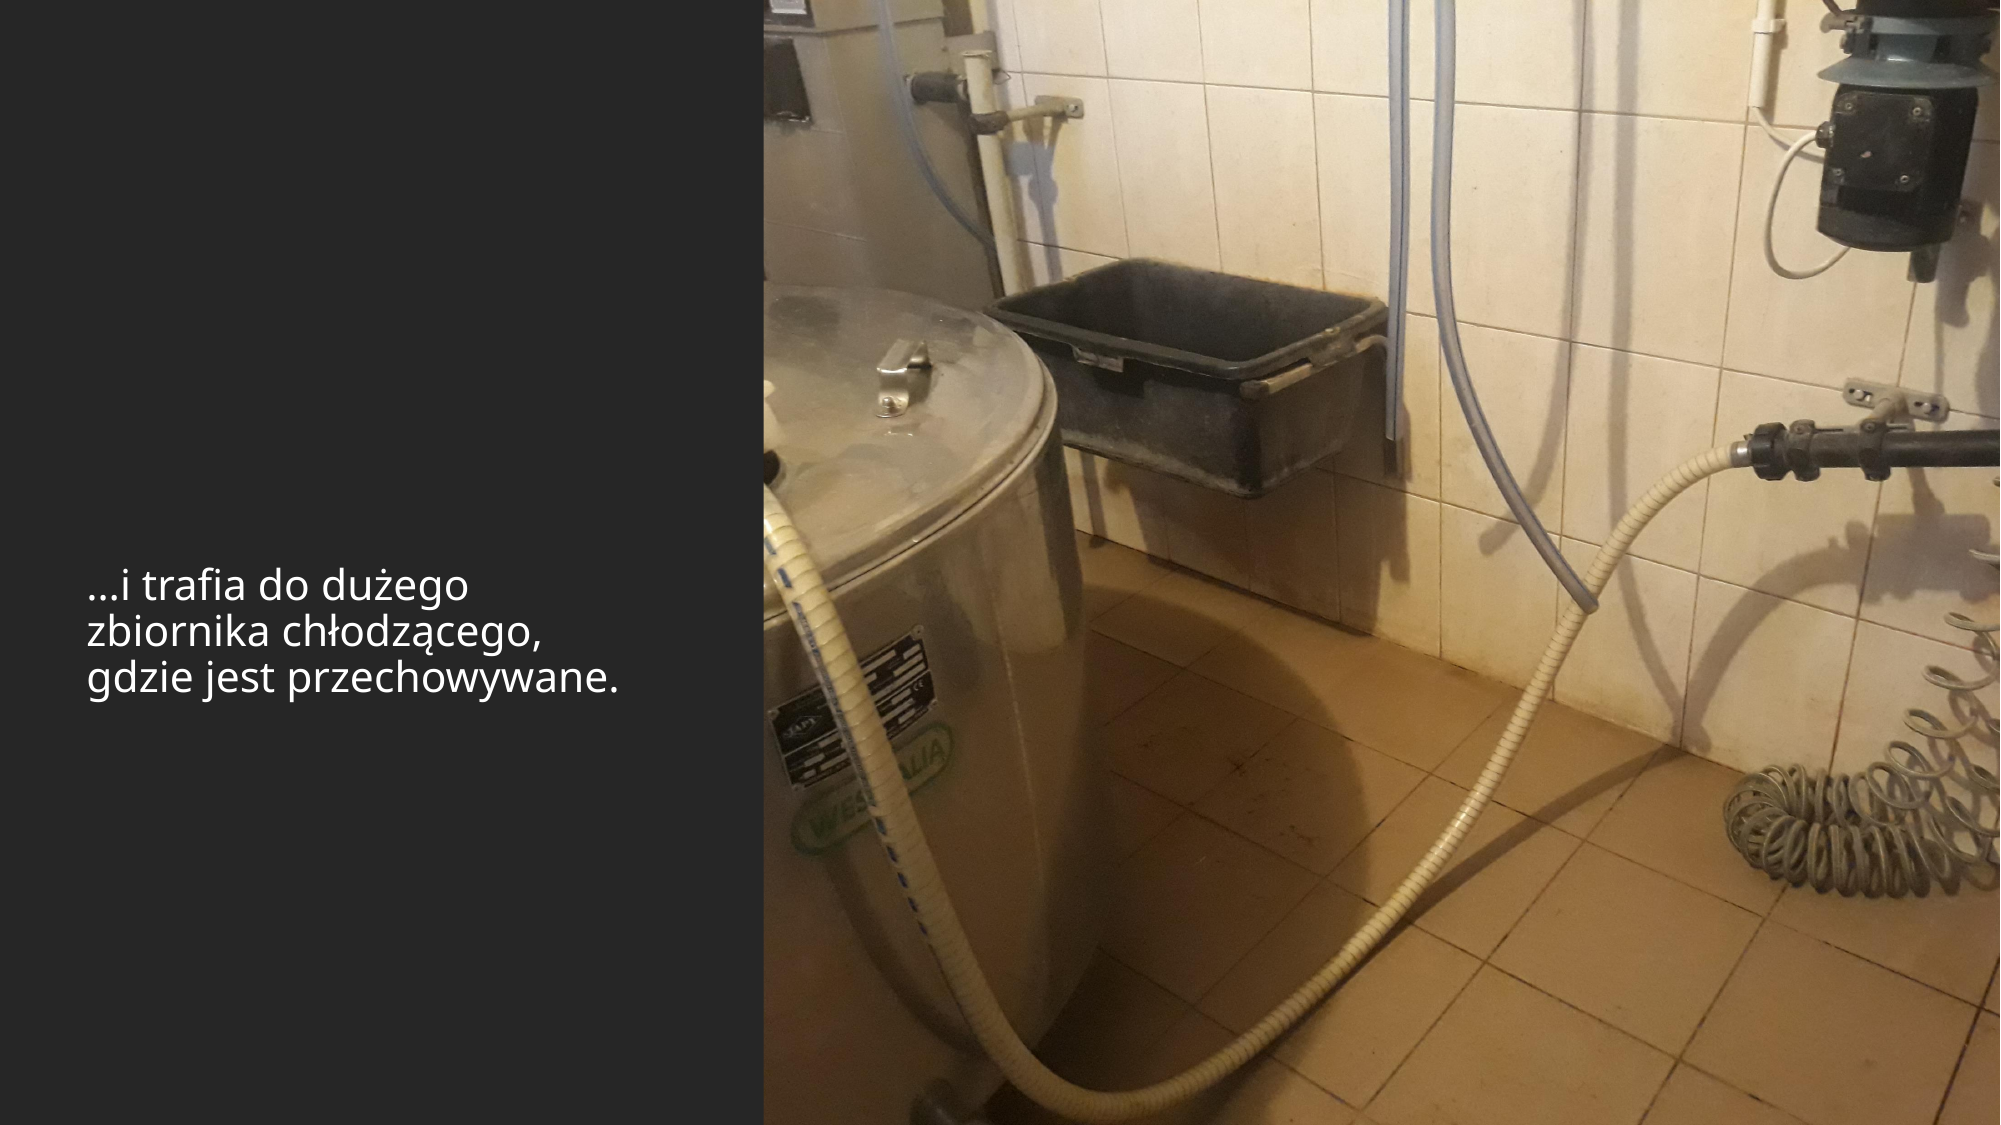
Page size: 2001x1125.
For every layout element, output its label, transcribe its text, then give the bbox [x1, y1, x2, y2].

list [763, 0, 2000, 1125]
title …i trafia do dużego zbiornika chłodzącego, gdzie jest przechowywane. [71, 147, 661, 709]
text_box [0, 0, 763, 1125]
